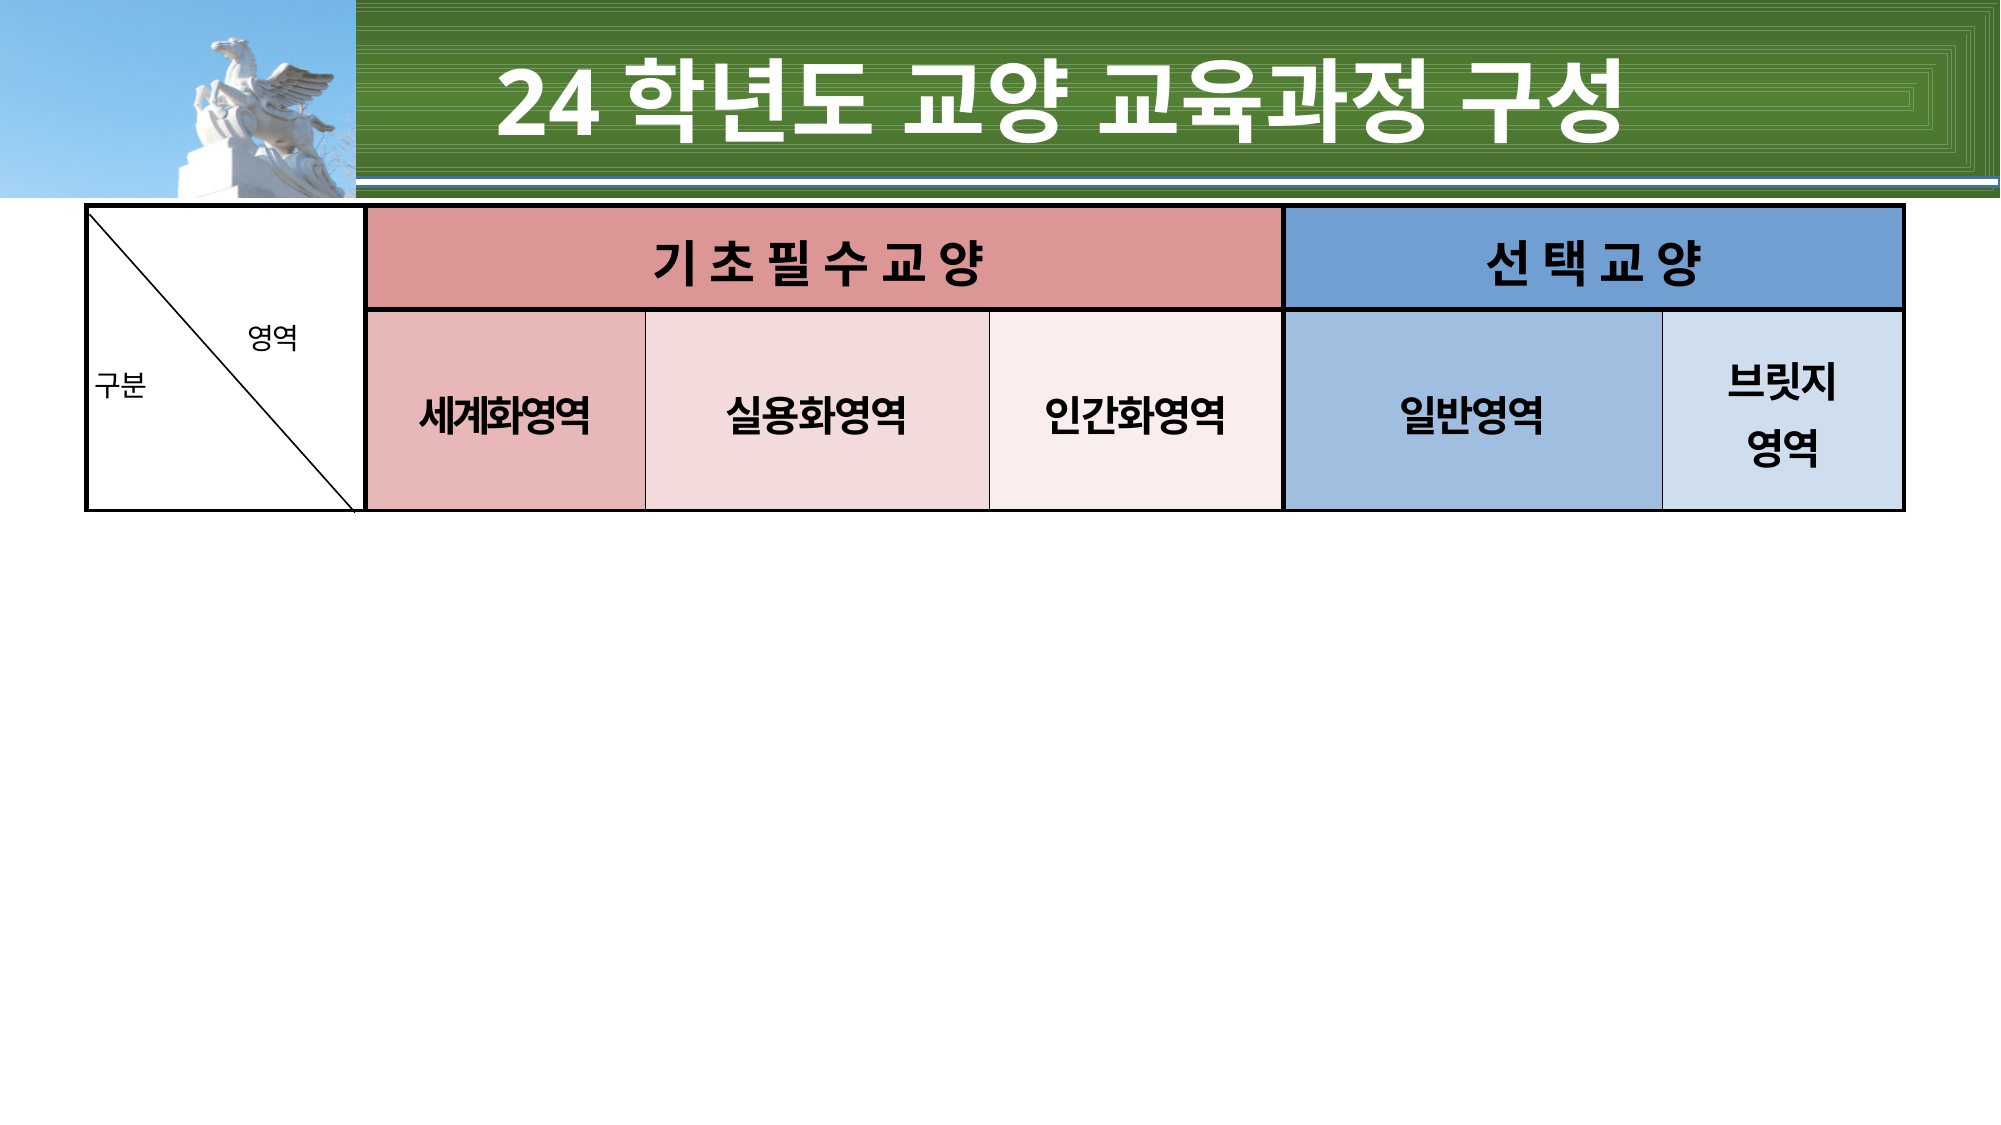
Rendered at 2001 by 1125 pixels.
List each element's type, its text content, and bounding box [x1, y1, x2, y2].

table_cell 실용화영역 [646, 312, 989, 509]
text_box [89, 214, 356, 513]
picture [0, 0, 356, 199]
table_cell 세계화영역 [368, 312, 645, 509]
table_cell 일반영역 [1286, 312, 1662, 509]
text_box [358, 0, 2000, 199]
title 24학년도 교양 교육과정 구성 [1906, 208, 2000, 215]
table_cell 브릿지 영역 [1663, 312, 1902, 509]
table_header 영역 구분 [89, 208, 363, 509]
table_header 선 택 교 양 [1286, 208, 1902, 307]
table_cell 인간화영역 [990, 312, 1281, 509]
table_header 기 초 필 수 교 양 [368, 208, 1281, 307]
